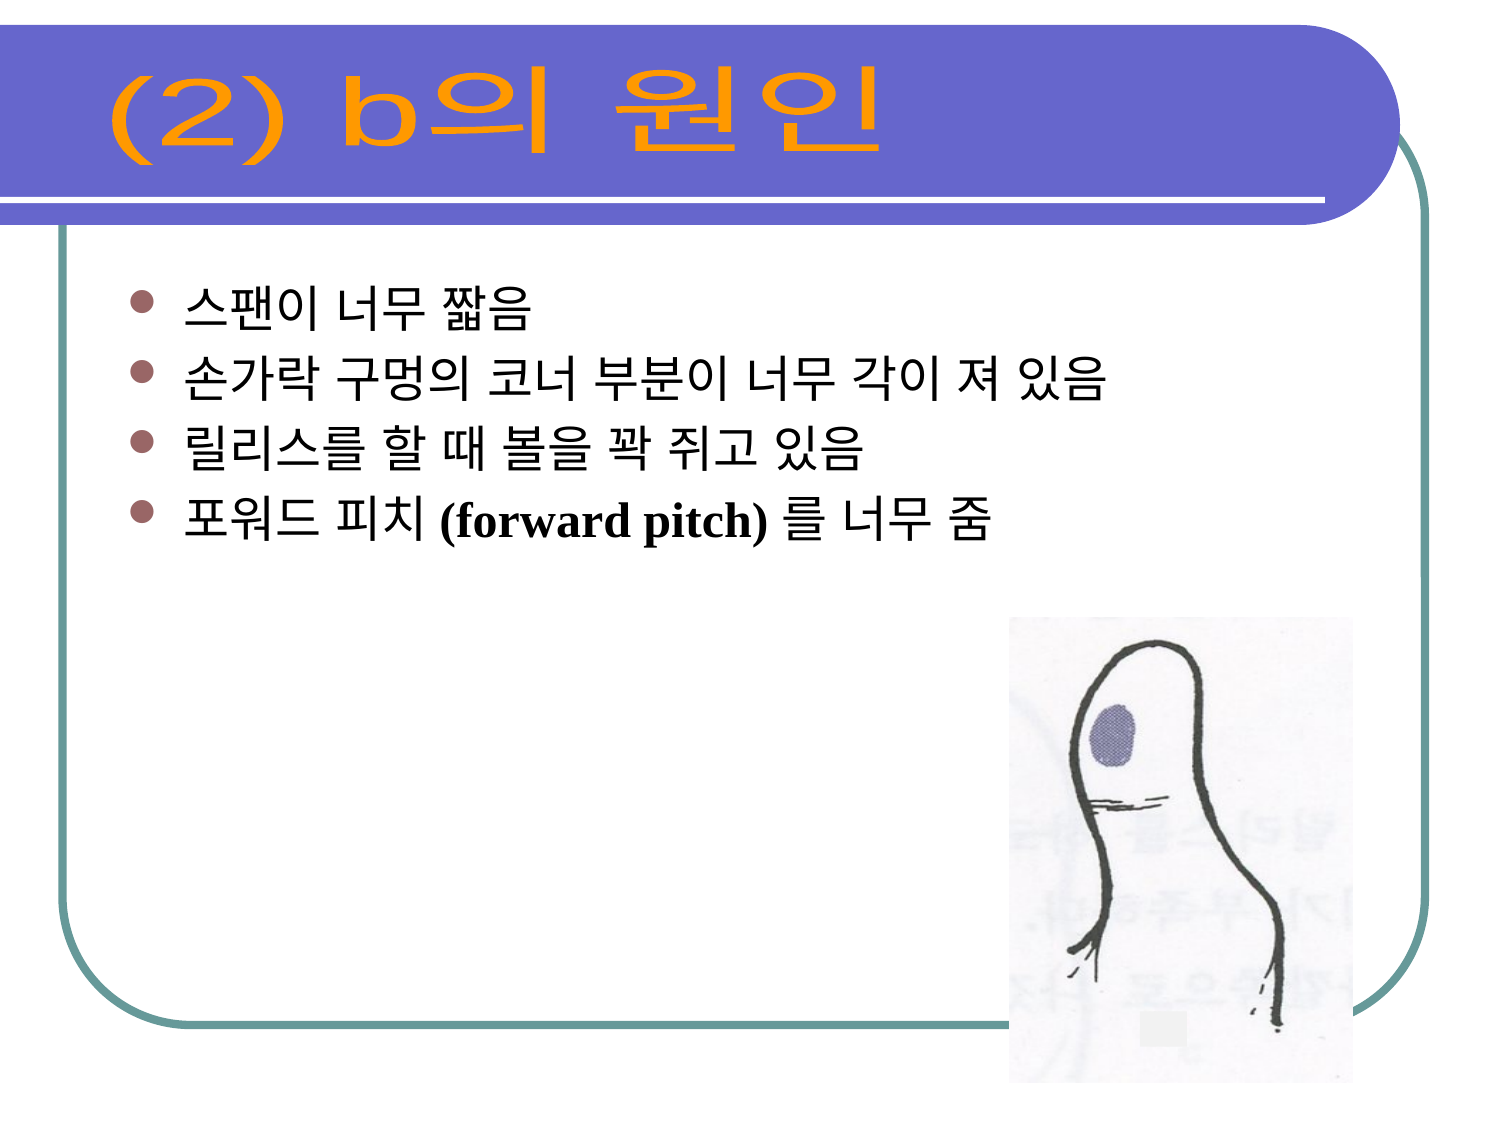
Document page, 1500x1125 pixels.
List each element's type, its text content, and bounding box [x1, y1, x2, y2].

list 스팬이 너무 짧음 손가락 구멍의 코너 부분이 너무 각이 져 있음 릴리스를 할 때 볼을 꽉 쥐고 있음 포워드 피치(forward pitch)를 너무 줌 [111, 269, 1365, 575]
picture [1009, 617, 1353, 1083]
